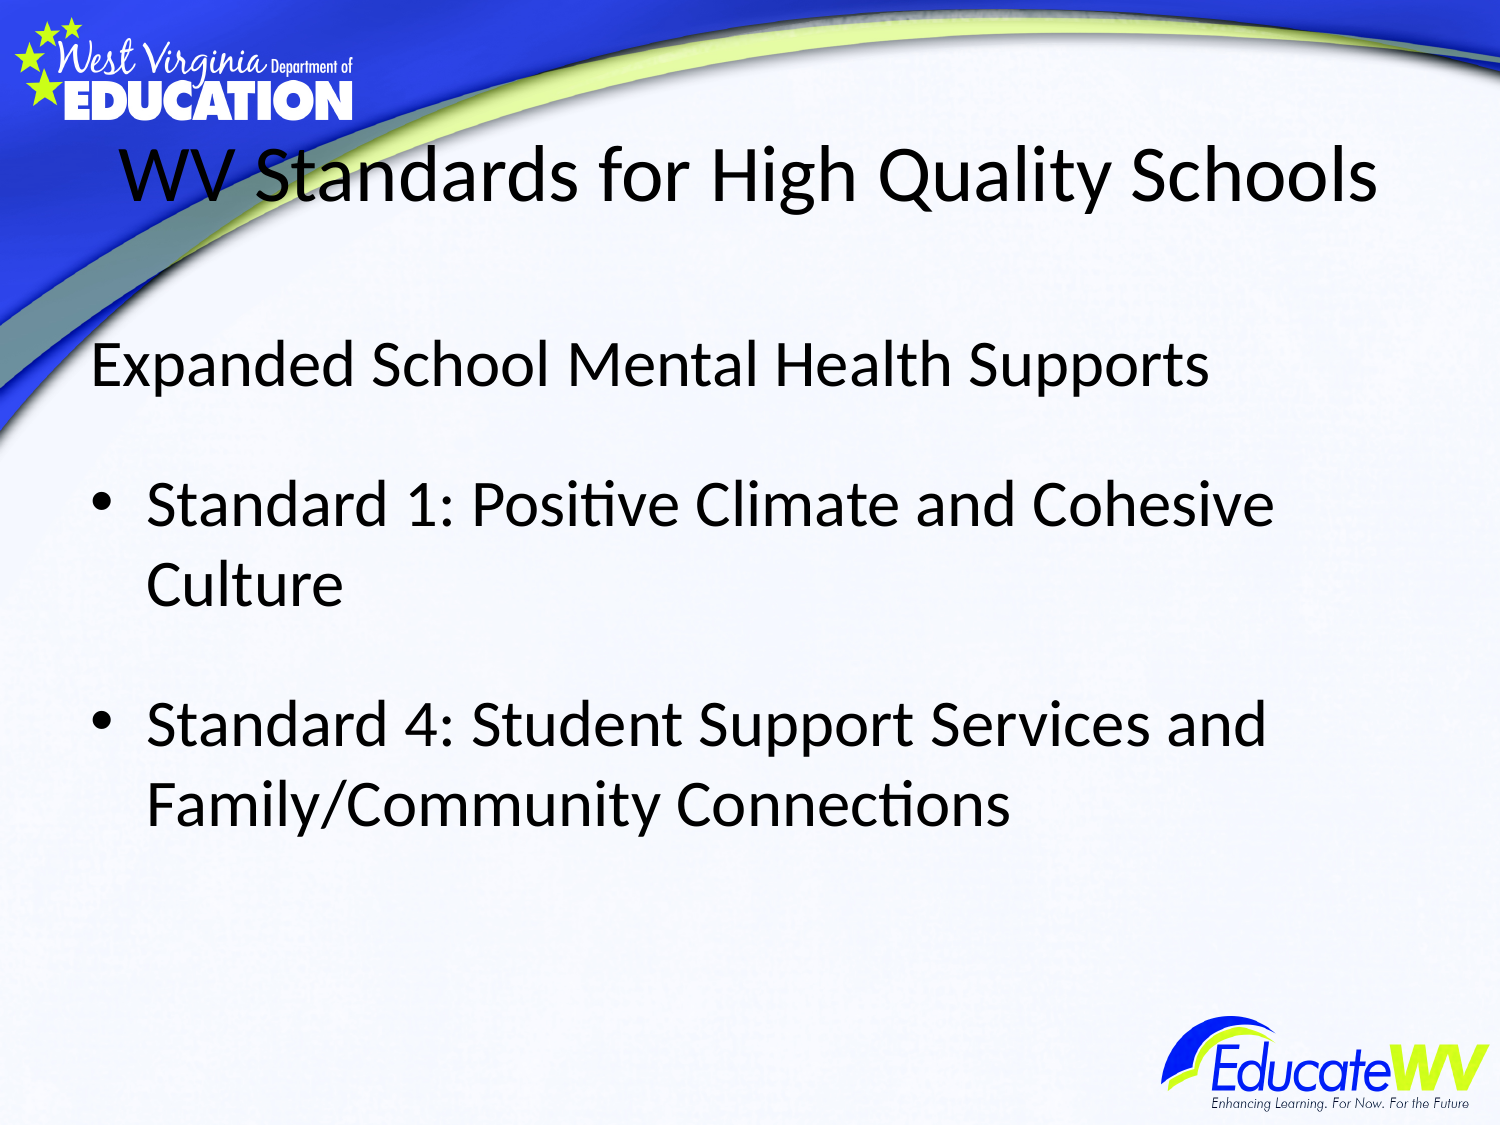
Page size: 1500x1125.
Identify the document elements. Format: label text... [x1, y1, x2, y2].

title WV Standards for High Quality Schools [75, 75, 1425, 263]
picture [0, 0, 1500, 1125]
list Expanded School Mental Health Supports Standard 1: Positive Climate and Cohesive Culture Standard 4: Student Support Services and Family/Community Connections [75, 312, 1425, 1005]
